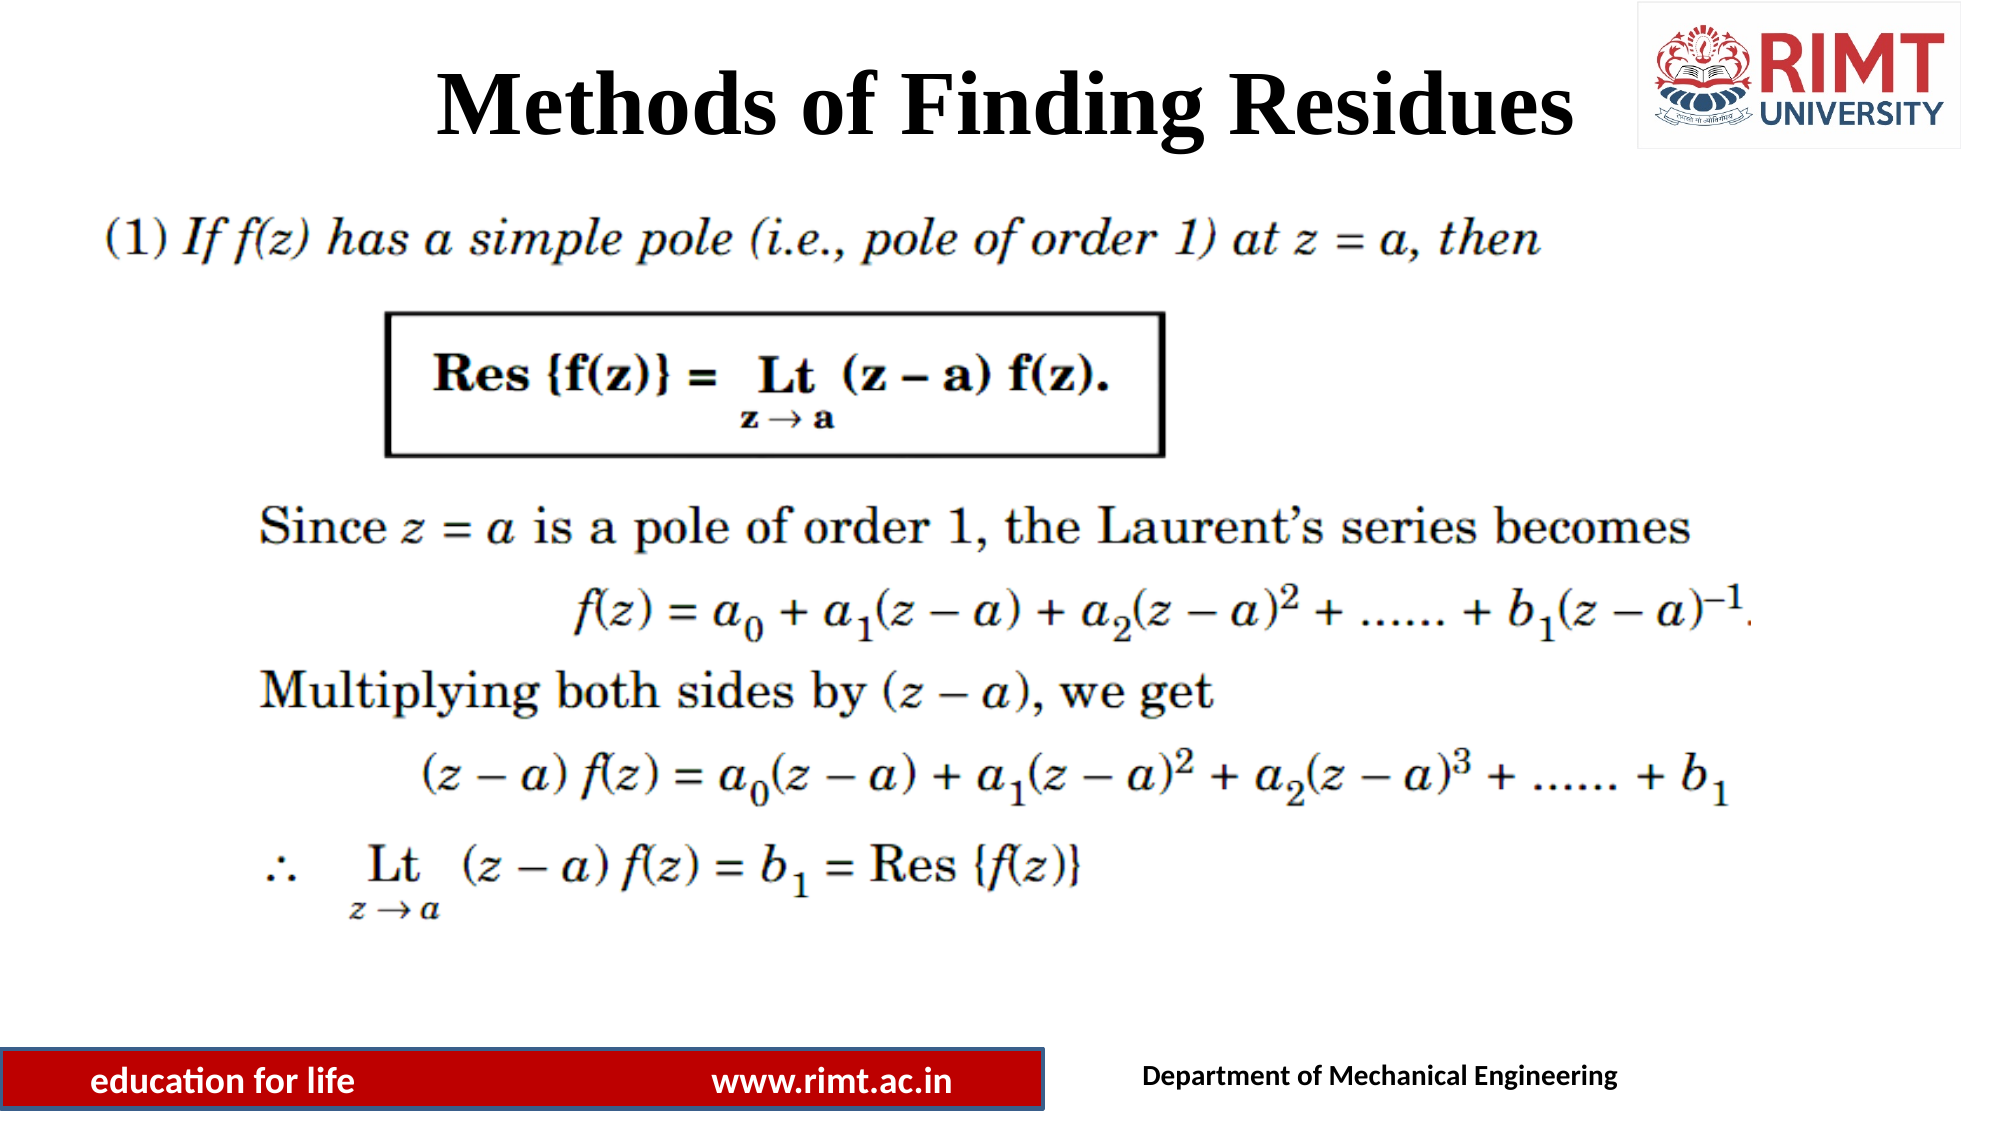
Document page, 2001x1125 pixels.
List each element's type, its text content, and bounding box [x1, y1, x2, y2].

text_box Department of Mechanical Engineering [1042, 1044, 1718, 1104]
picture [85, 187, 1752, 936]
text_box Methods of Finding Residues [419, 23, 1739, 161]
text_box education for life www.rimt.ac.in [0, 1047, 1045, 1111]
picture [1637, 1, 1961, 149]
